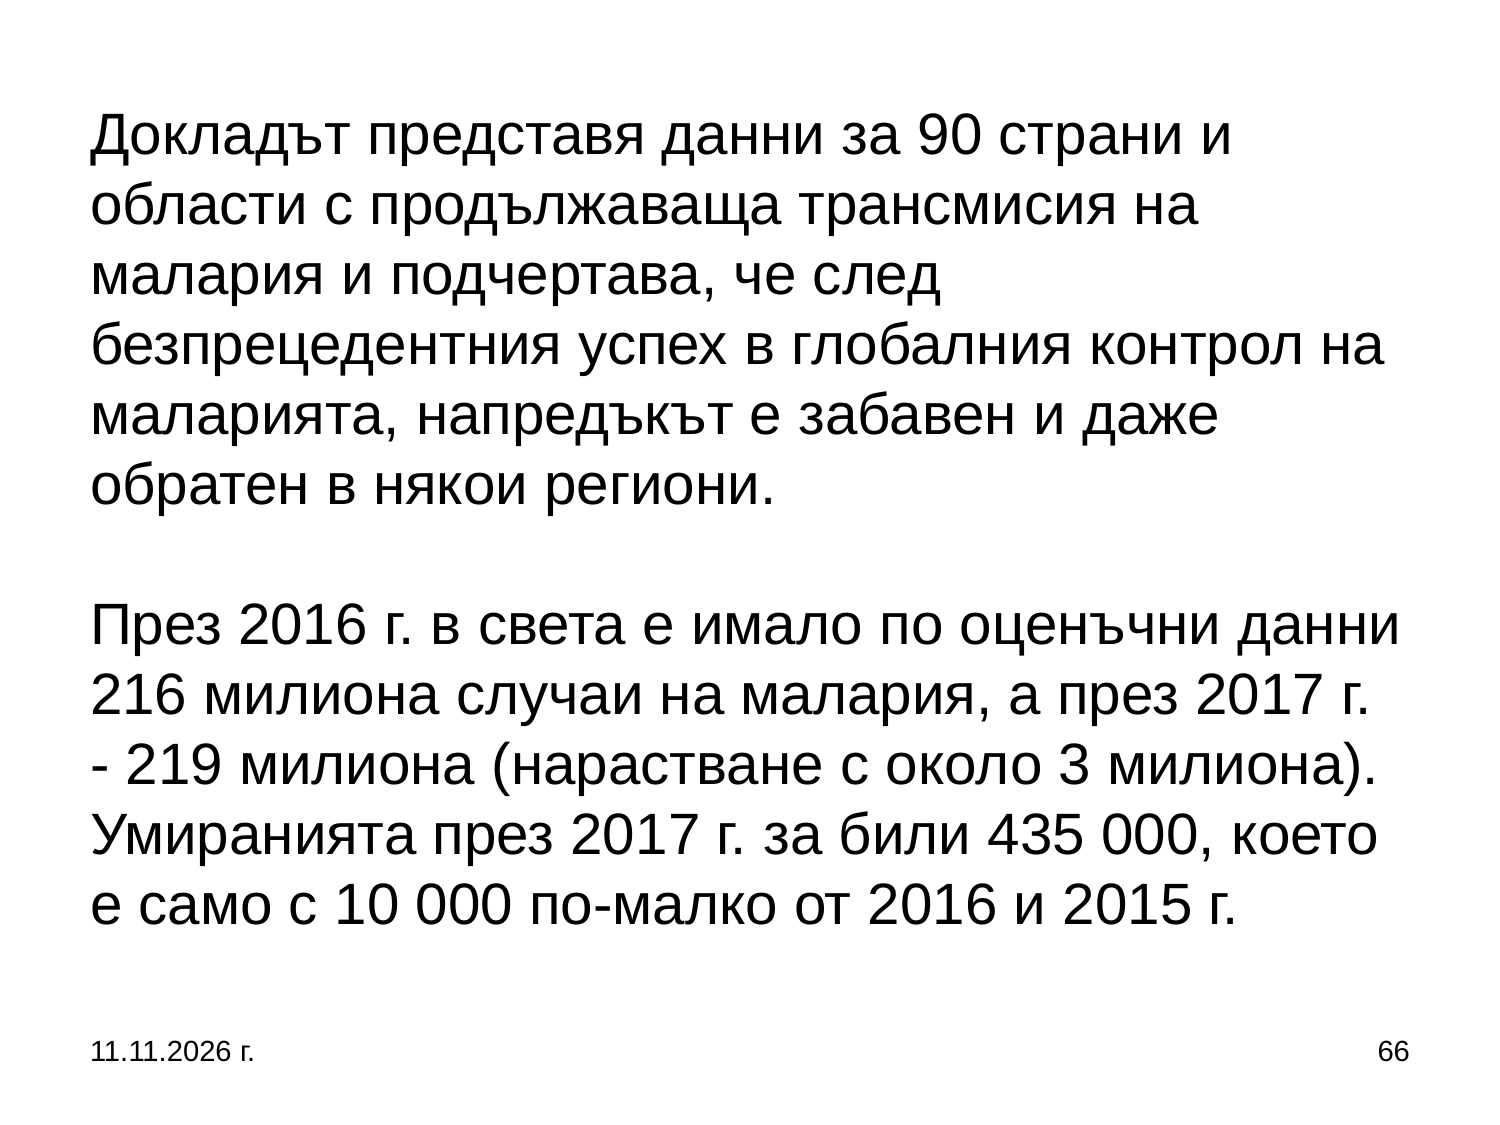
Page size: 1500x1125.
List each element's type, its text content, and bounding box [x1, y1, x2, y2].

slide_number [75, 1024, 425, 1103]
slide_number 66 [1074, 1024, 1425, 1103]
title Докладът представя данни за 90 страни и области с продължаваща трансмисия на малария и подчертава, че след безпрецедентния успех в глобалния контрол на маларията, напредъкът е забавен и даже обратен в някои региони. През 2016 г. в света е имало по оценъчни данни 216 милиона случаи на малария, а през 2017 г. - 219 милиона (нарастване с около 3 милиона). Умиранията през 2017 г. за били 435 000, което е само с 10 000 по-малко от 2016 и 2015 г. [75, 45, 1425, 988]
